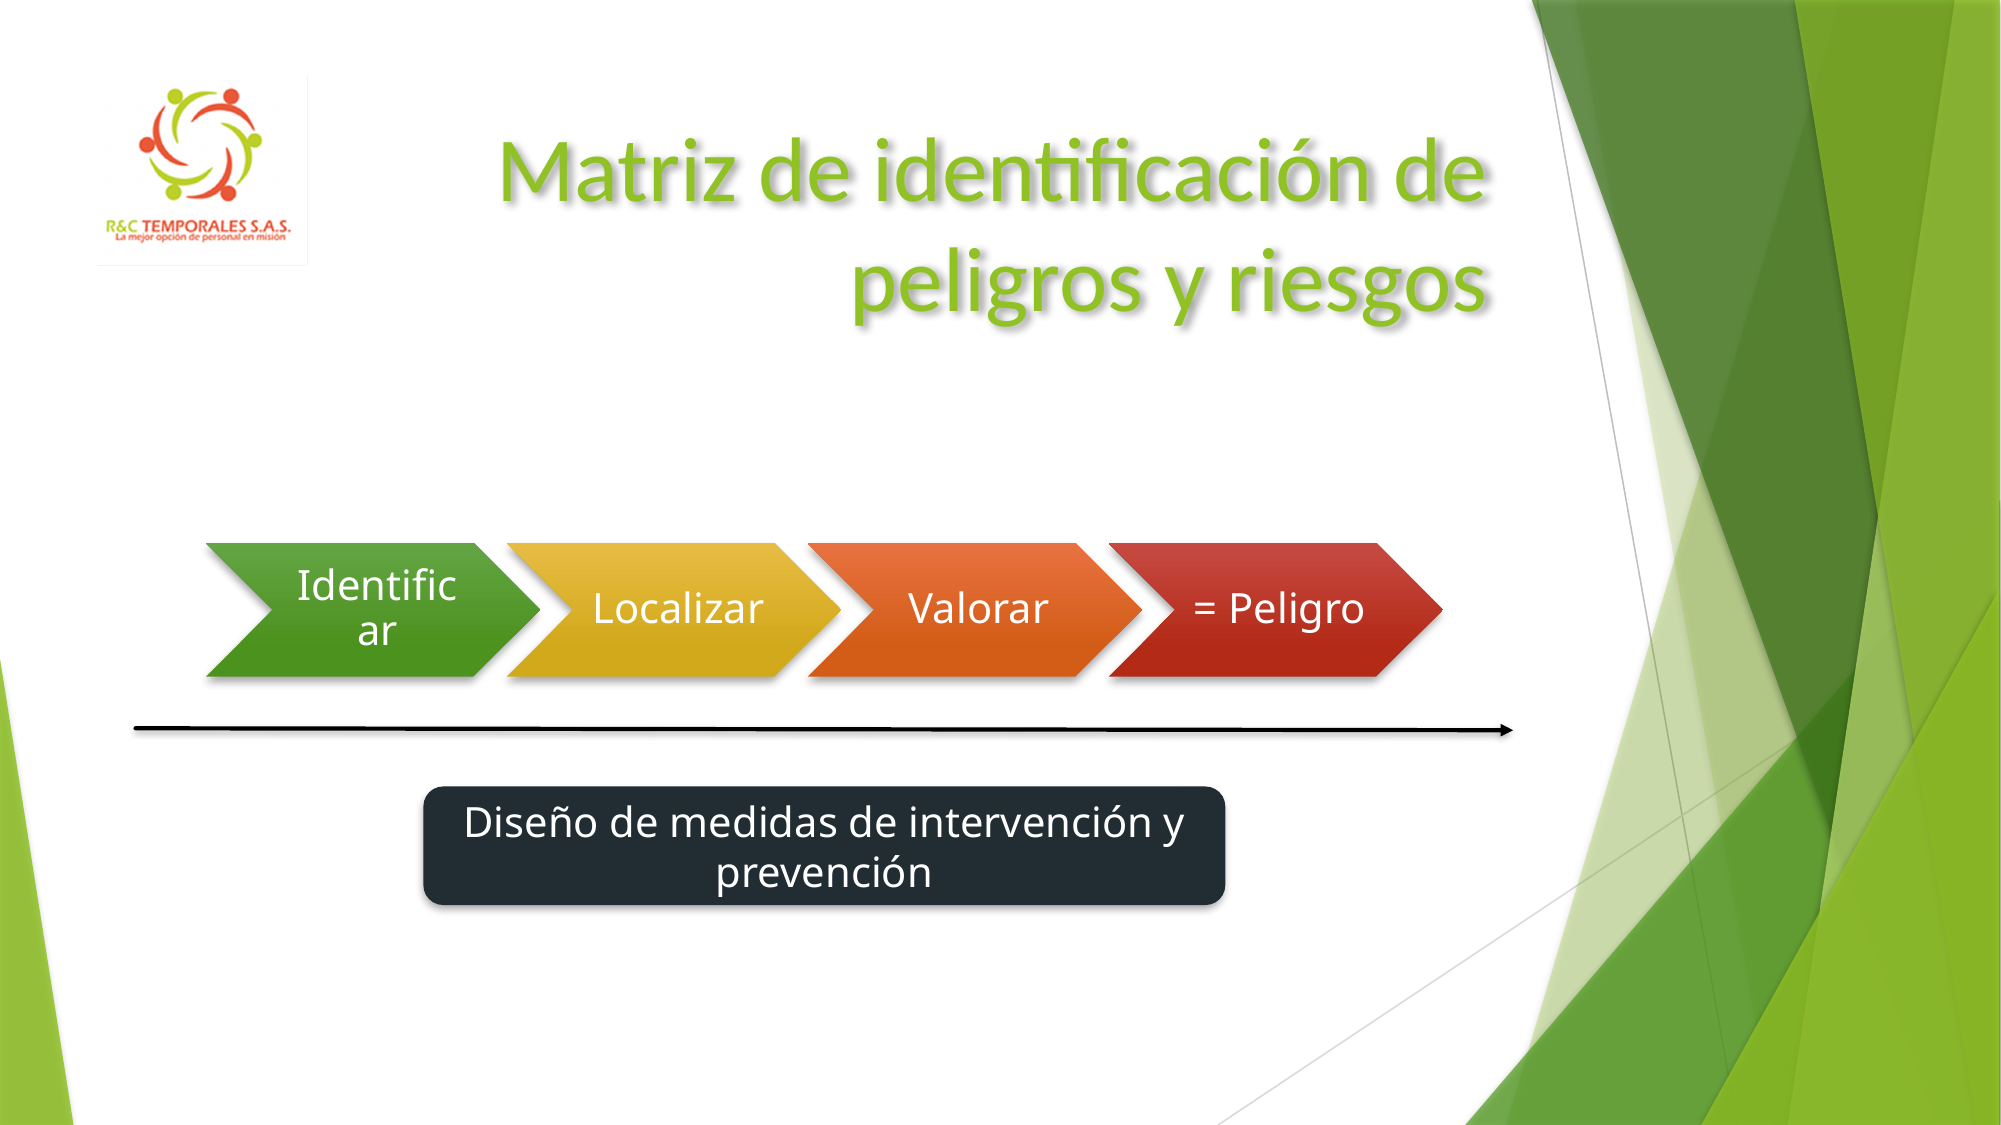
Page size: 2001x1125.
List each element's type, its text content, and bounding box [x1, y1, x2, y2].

text_box Matriz de identificación de peligros y riesgos [312, 102, 1504, 239]
text_box Diseño de medidas de intervención y prevención [423, 786, 1226, 906]
picture [96, 75, 308, 267]
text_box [204, 488, 1444, 727]
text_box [134, 727, 1514, 731]
